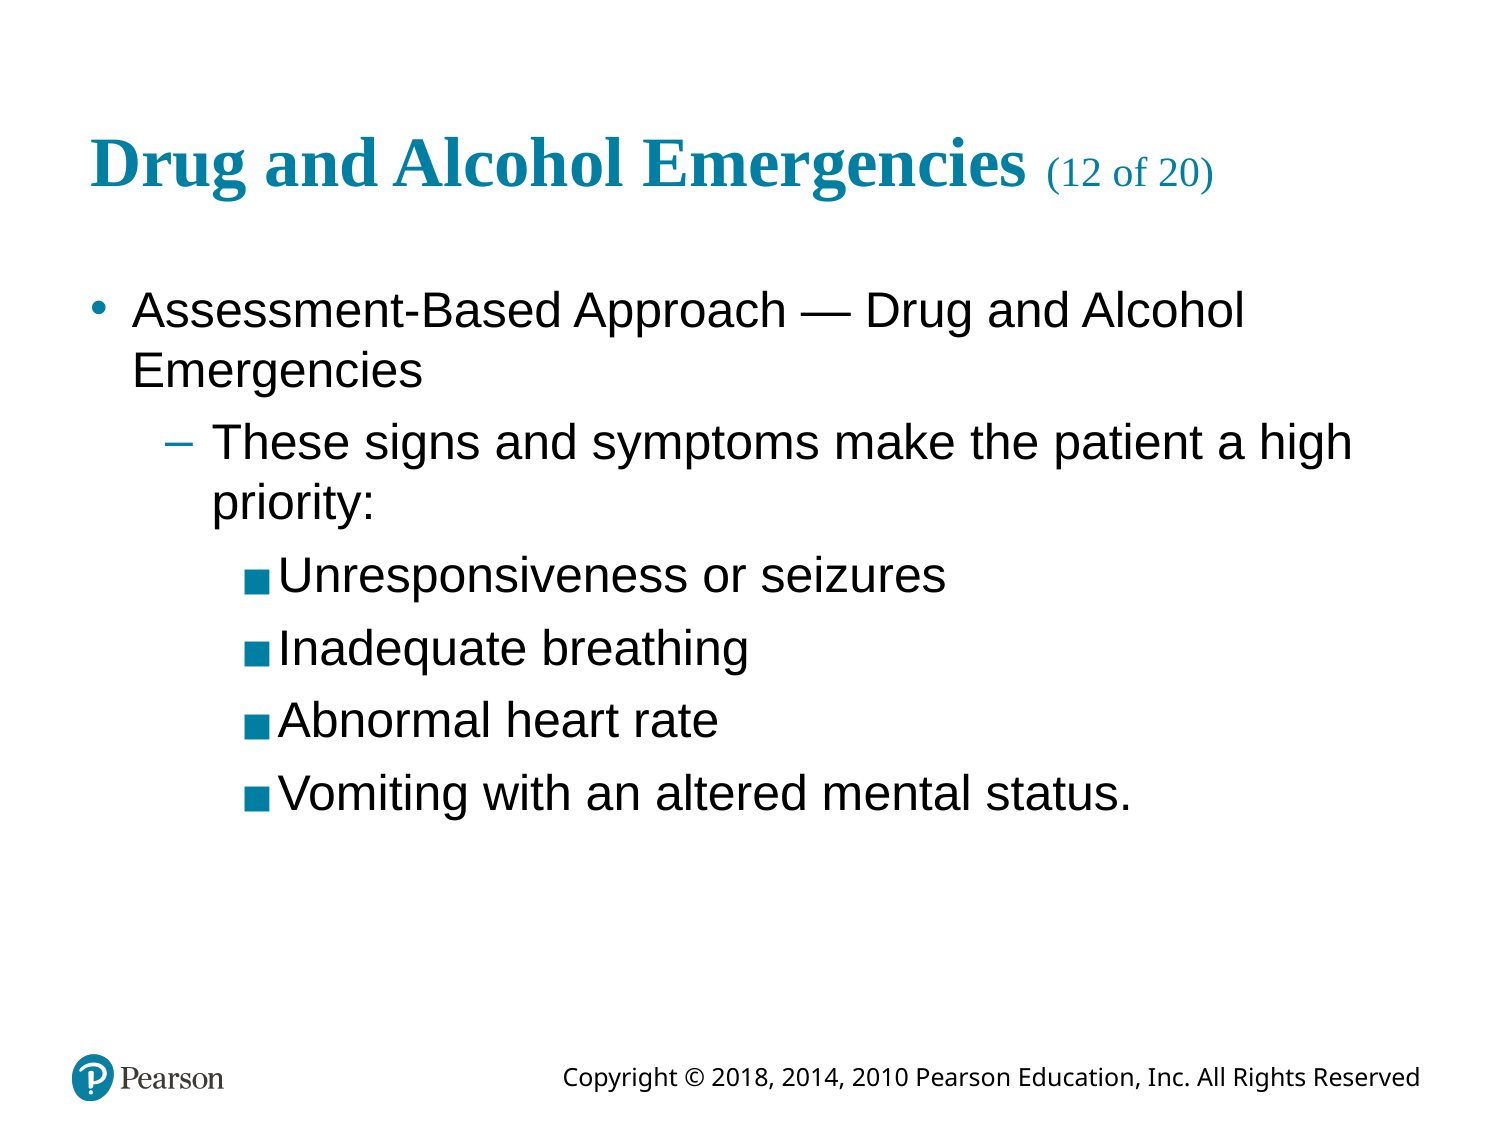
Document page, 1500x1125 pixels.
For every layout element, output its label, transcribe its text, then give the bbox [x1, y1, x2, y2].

picture [80, 1063, 106, 1088]
title Drug and Alcohol Emergencies (12 of 20) [75, 35, 1425, 216]
list Assessment-Based Approach — Drug and Alcohol Emergencies These signs and symptoms make the patient a high priority: Unresponsiveness or seizures Inadequate breathing Abnormal heart rate Vomiting with an altered mental status. [75, 262, 1425, 1005]
picture [98, 1054, 224, 1101]
picture [72, 1054, 88, 1070]
picture [72, 1087, 83, 1101]
